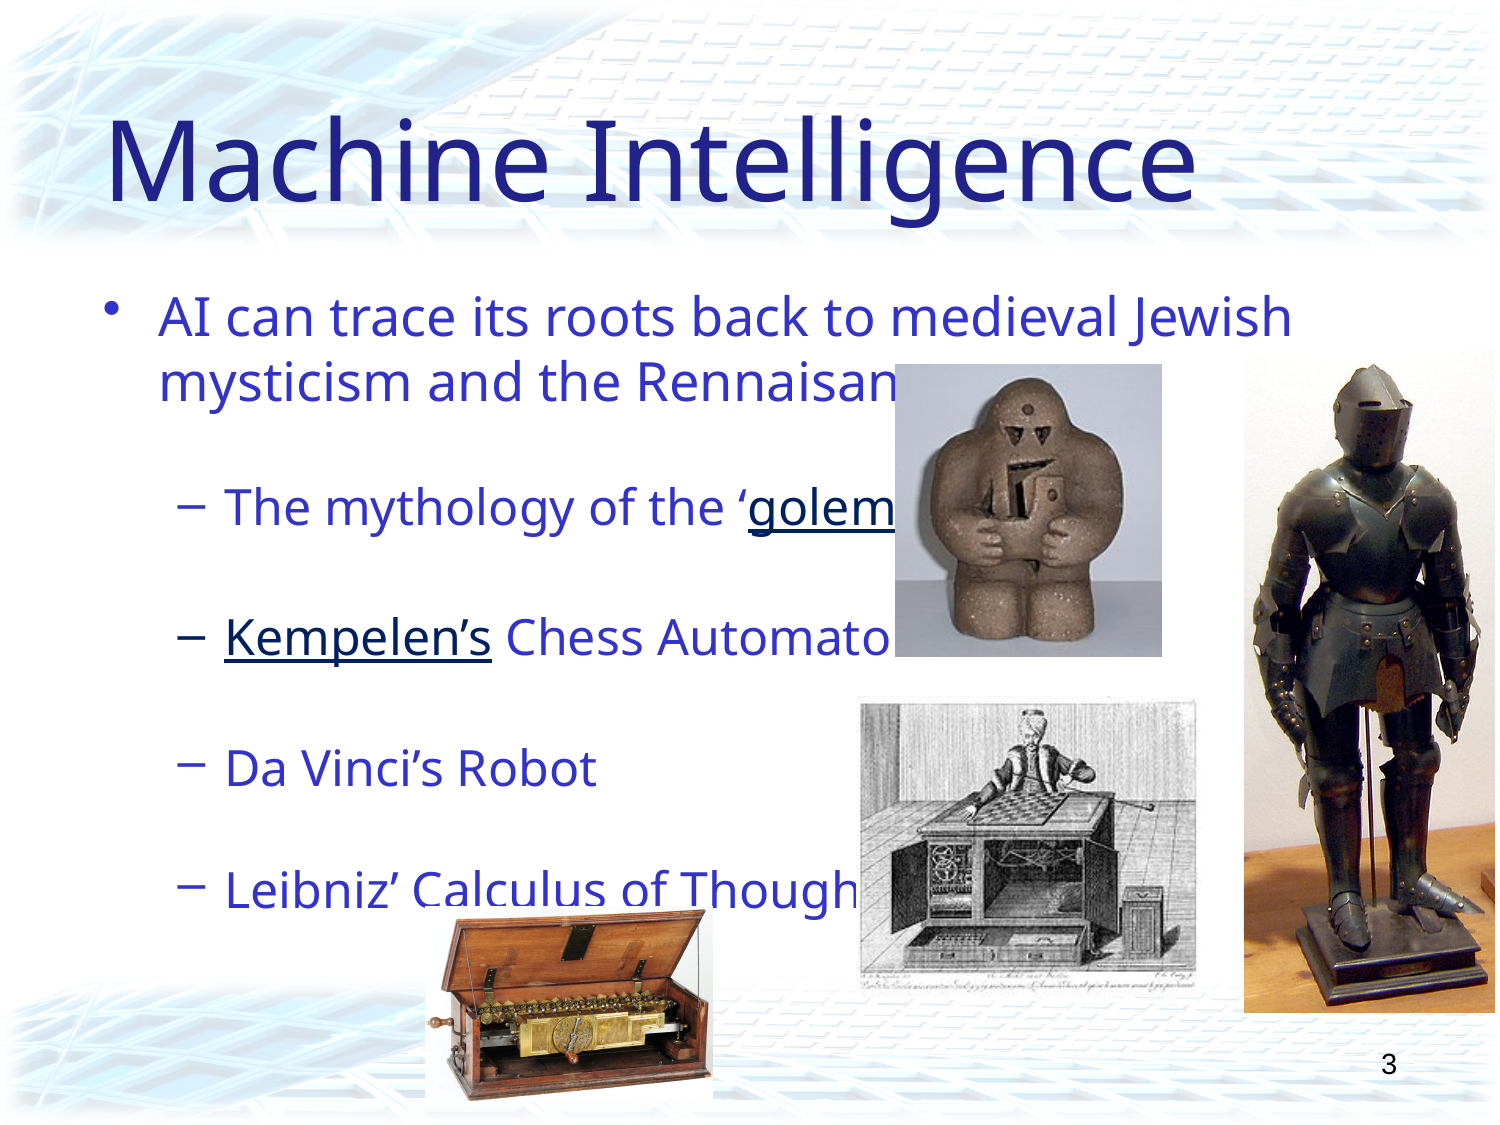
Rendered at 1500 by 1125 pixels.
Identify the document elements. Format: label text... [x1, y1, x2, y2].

slide_number 3 [1074, 1037, 1413, 1101]
title Machine Intelligence [87, 62, 1413, 250]
list AI can trace its roots back to medieval Jewish mysticism and the Rennaisance The mythology of the ‘golem’ Kempelen’s Chess Automaton Da Vinci’s Robot Leibniz’ Calculus of Thought [87, 275, 1413, 1063]
picture [856, 696, 1201, 997]
picture [895, 363, 1162, 657]
picture [424, 906, 713, 1102]
picture [1243, 349, 1496, 1013]
